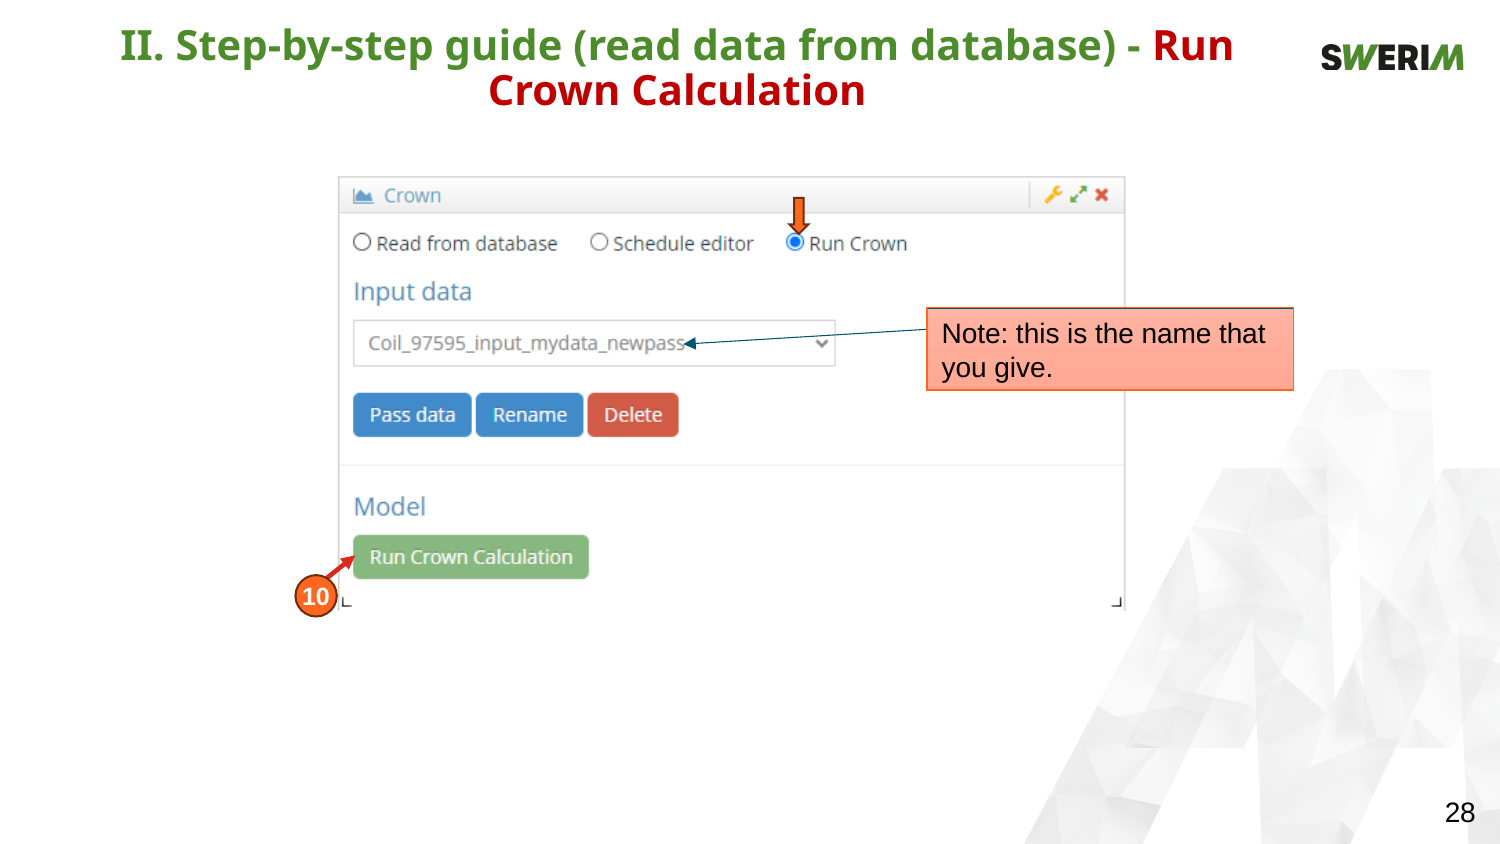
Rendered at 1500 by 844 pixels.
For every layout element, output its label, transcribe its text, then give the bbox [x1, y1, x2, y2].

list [334, 175, 1127, 611]
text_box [683, 329, 927, 345]
text_box 28 [1426, 787, 1495, 836]
text_box Note: this is the name that you give. [1127, 307, 1294, 391]
text_box II. Step-by-step guide (read data from database) - Run Crown Calculation [70, 17, 1285, 118]
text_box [318, 555, 356, 585]
text_box 10 [294, 574, 334, 618]
